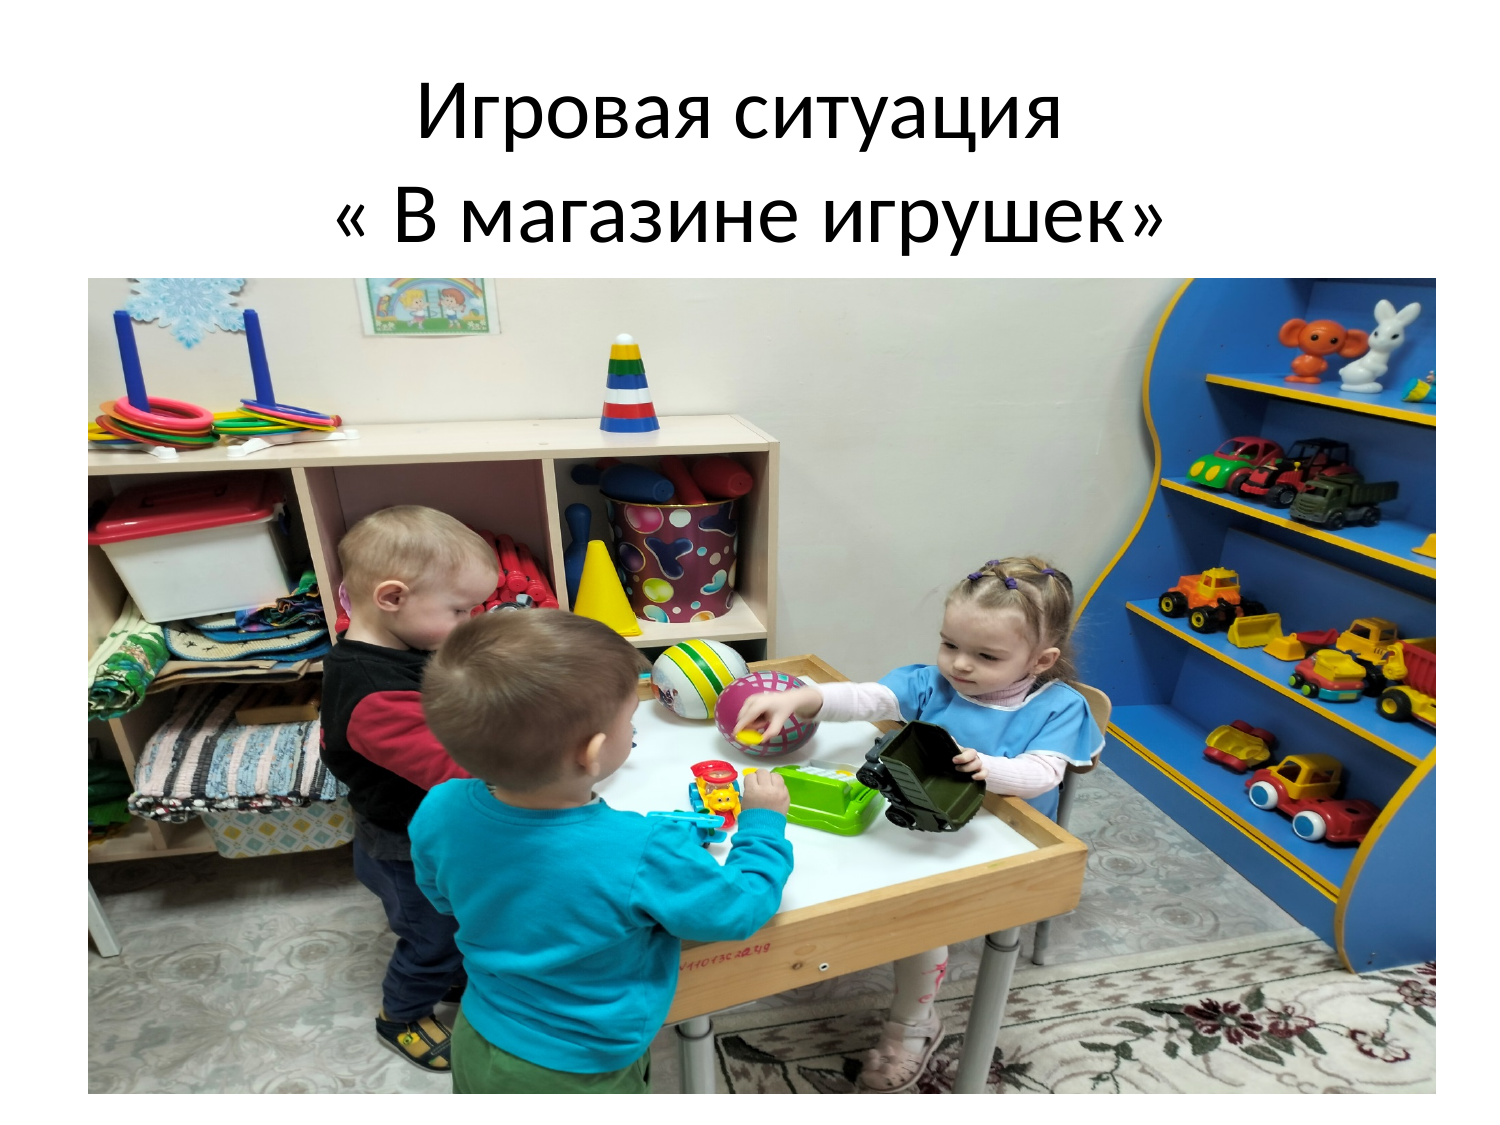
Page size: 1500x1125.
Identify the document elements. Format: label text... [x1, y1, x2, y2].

title Игровая ситуация « В магазине игрушек» [75, 45, 1425, 268]
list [88, 278, 1436, 1095]
